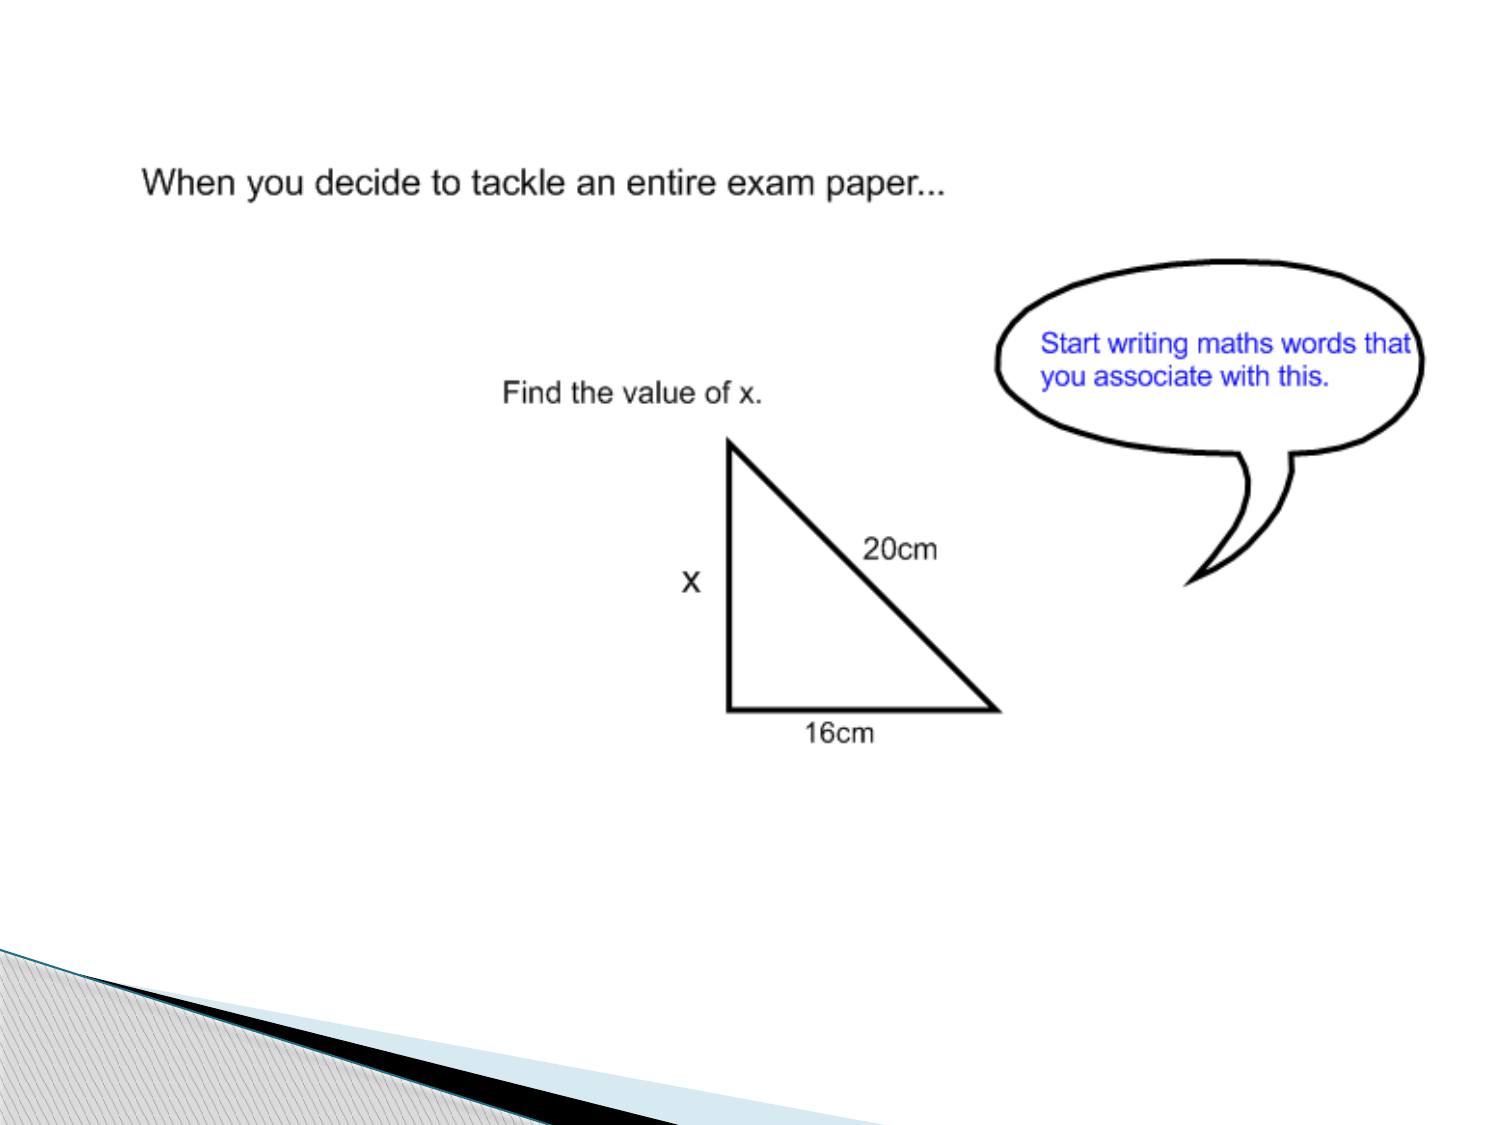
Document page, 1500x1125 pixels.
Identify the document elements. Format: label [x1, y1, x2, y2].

picture [88, 77, 1472, 918]
